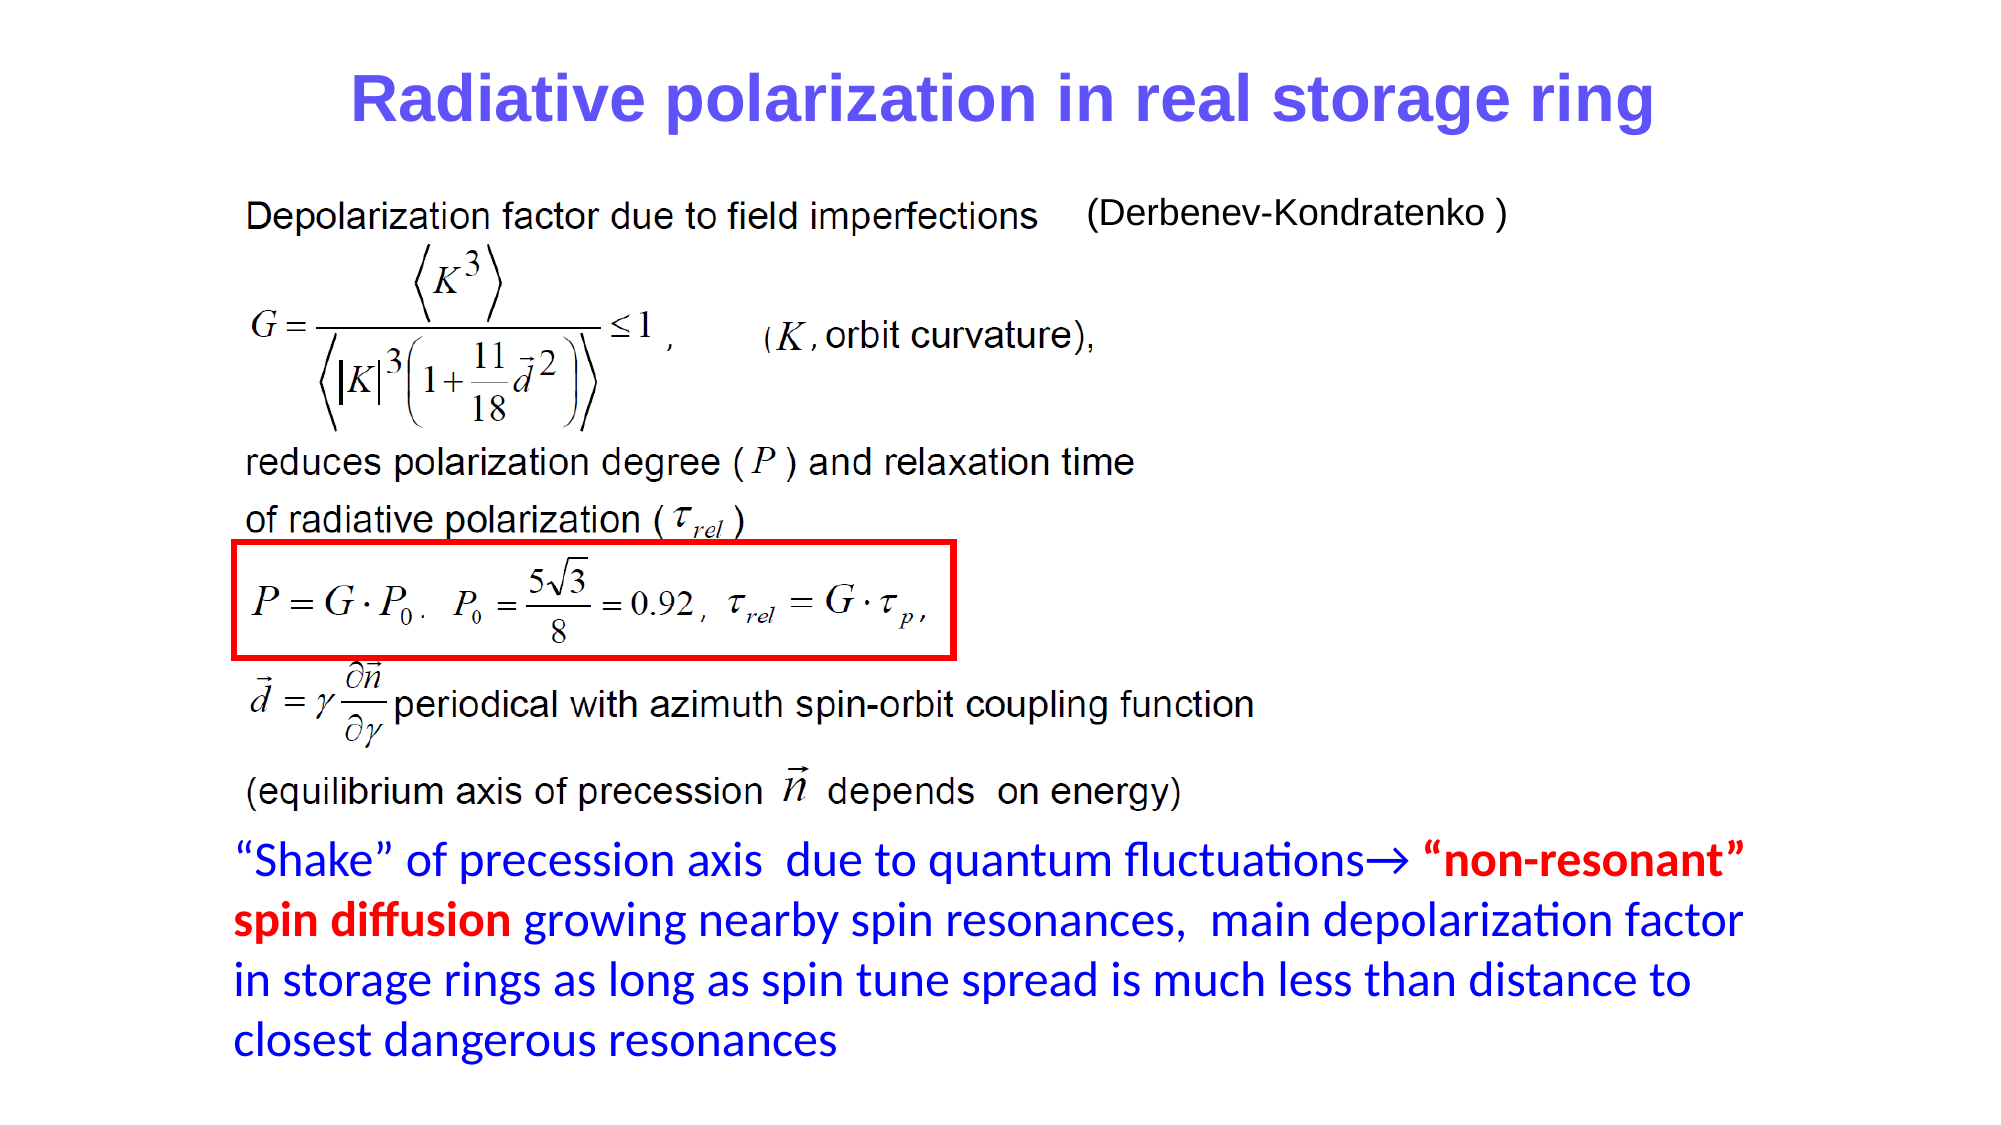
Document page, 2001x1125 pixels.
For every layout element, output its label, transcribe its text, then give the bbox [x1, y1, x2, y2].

title Radiative polarization in real storage ring [334, 19, 1738, 181]
text_box (Derbenev-Kondratenko ) [1296, 180, 1666, 241]
picture [218, 180, 1296, 830]
text_box “Shake” of precession axis due to quantum fluctuations→ “non-resonant” spin diffusion growing nearby spin resonances, main depolarization factor in storage rings as long as spin tune spread is much less than distance to closest dangerous resonances [218, 818, 1799, 1074]
